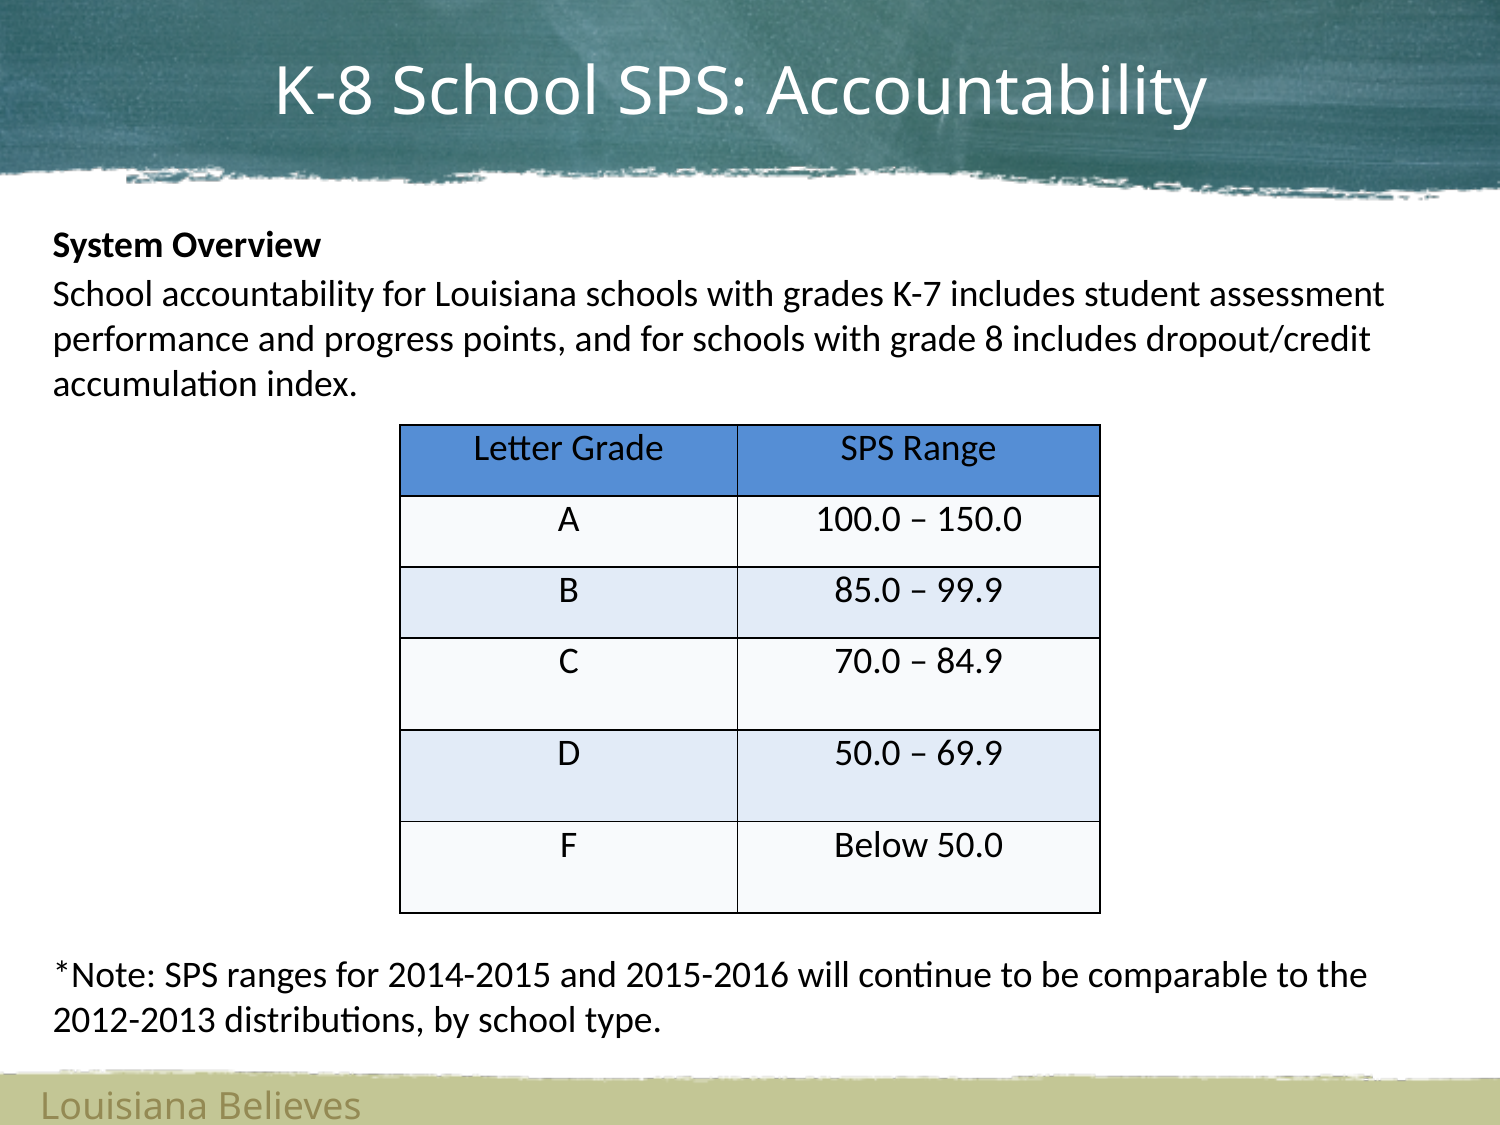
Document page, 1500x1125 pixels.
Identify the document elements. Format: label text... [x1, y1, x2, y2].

table_cell 85.0 – 99.9 [738, 568, 1099, 637]
title K-8 School SPS: Accountability [0, 0, 1500, 175]
table_cell F [401, 822, 737, 912]
list System Overview School accountability for Louisiana schools with grades K-7 includes student assessment performance and progress points, and for schools with grade 8 includes dropout/credit accumulation index. *Note: SPS ranges for 2014-2015 and 2015-2016 will continue to be comparable to the 2012-2013 distributions, by school type. [37, 212, 1475, 1050]
picture [0, 175, 1500, 209]
table_header Letter Grade [401, 426, 737, 495]
table_cell 70.0 – 84.9 [738, 639, 1099, 729]
footer Louisiana Believes [24, 1074, 500, 1125]
table_cell 50.0 – 69.9 [738, 731, 1099, 821]
table_cell D [401, 731, 737, 821]
picture [0, 1062, 1500, 1125]
table_cell B [401, 568, 737, 637]
table_cell C [401, 639, 737, 729]
table_cell 100.0 – 150.0 [738, 497, 1099, 566]
table_cell Below 50.0 [738, 822, 1099, 912]
table_header SPS Range [738, 426, 1099, 495]
table_cell A [401, 497, 737, 566]
